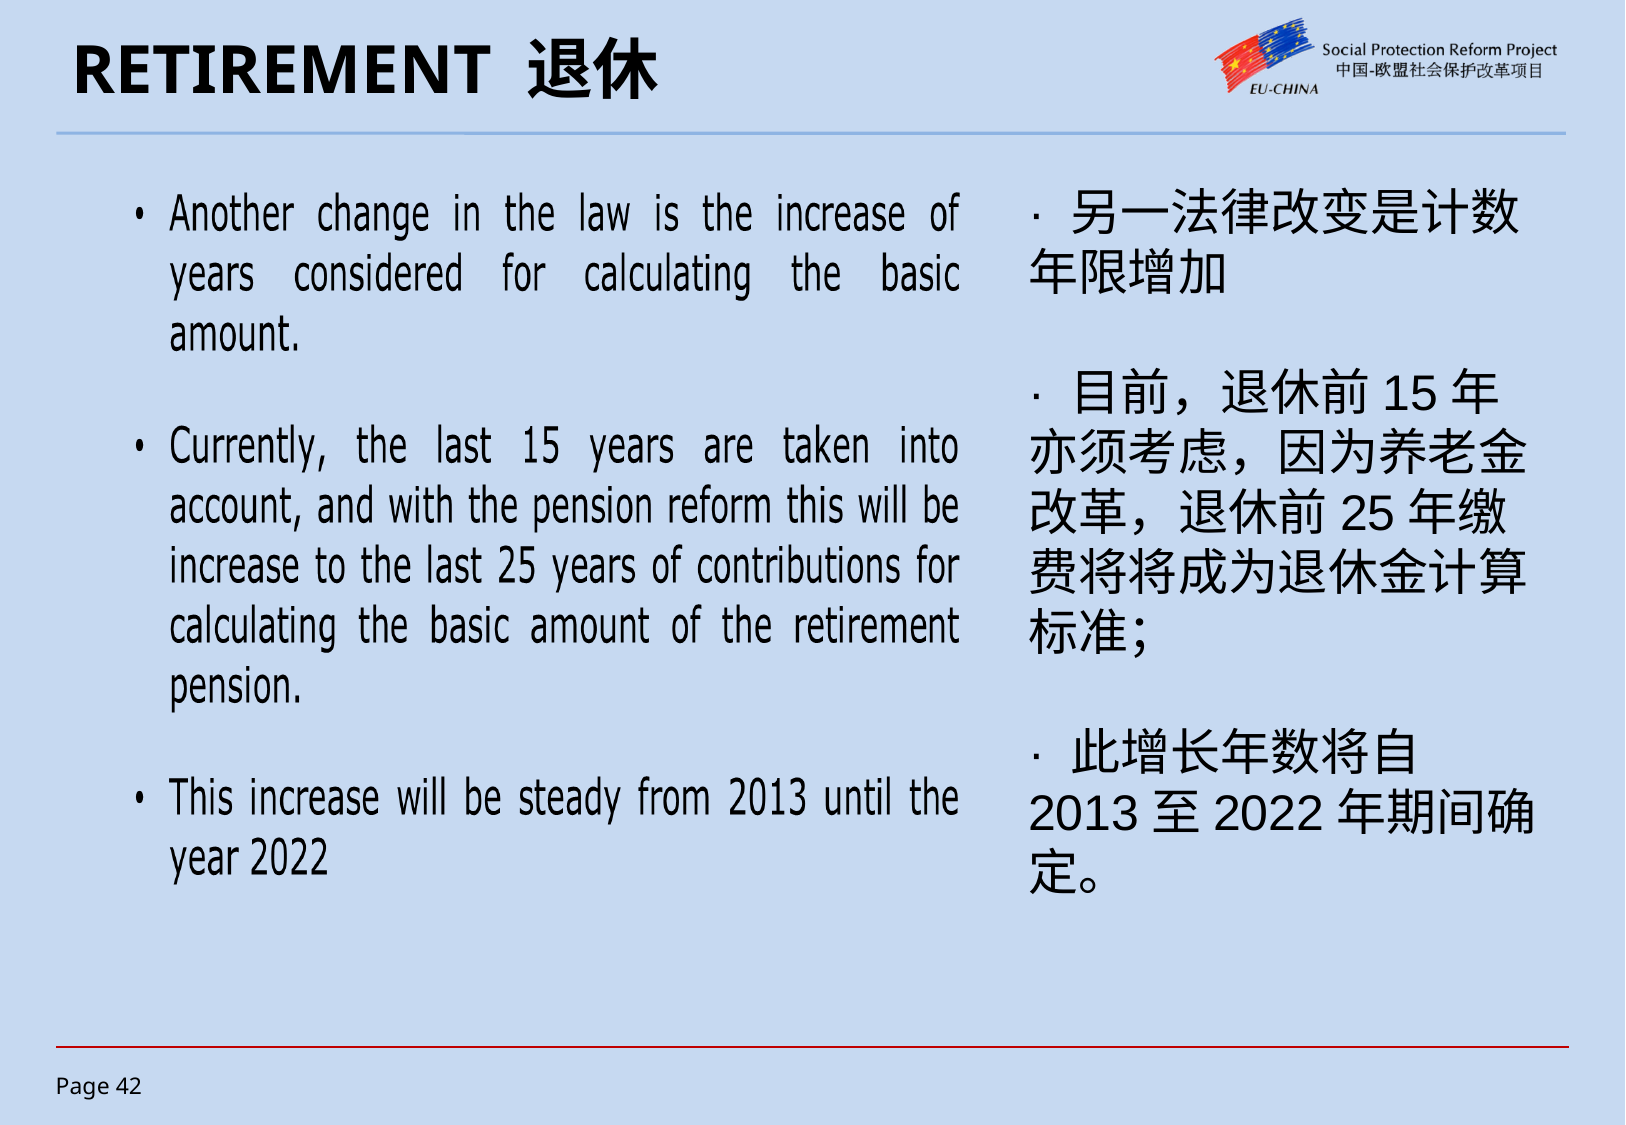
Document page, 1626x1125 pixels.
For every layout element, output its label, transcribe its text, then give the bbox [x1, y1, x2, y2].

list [116, 165, 979, 1001]
title RETIREMENT 退休 [56, 13, 1544, 120]
text_box · 另一法律改变是计数年限增加 · 目前，退休前15年亦须考虑，因为养老金改革，退休前25年缴费将将成为退休金计算标准； · 此增长年数将自2013至2022年期间确定。 [1013, 172, 1557, 908]
picture [1206, 10, 1567, 99]
